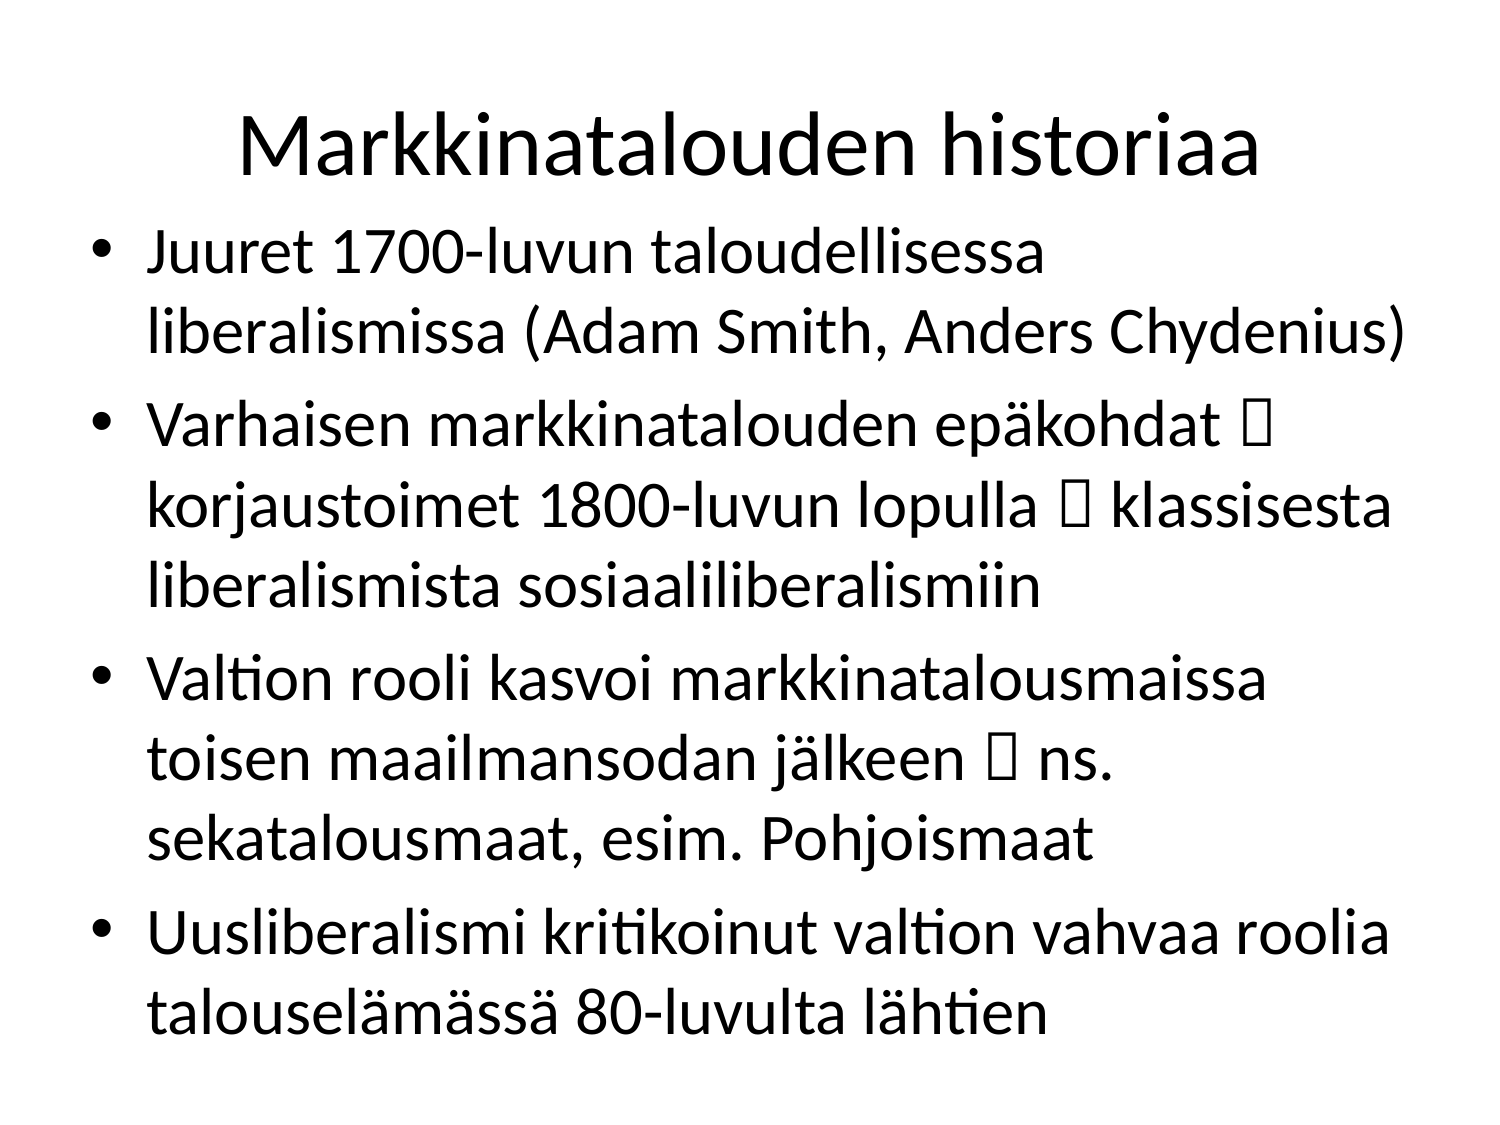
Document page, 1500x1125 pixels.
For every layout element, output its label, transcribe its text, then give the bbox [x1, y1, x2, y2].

list Juuret 1700-luvun taloudellisessa liberalismissa (Adam Smith, Anders Chydenius) Varhaisen markkinatalouden epäkohdat  korjaustoimet 1800-luvun lopulla  klassisesta liberalismista sosiaaliliberalismiin Valtion rooli kasvoi markkinatalousmaissa toisen maailmansodan jälkeen  ns. sekatalousmaat, esim. Pohjoismaat Uusliberalismi kritikoinut valtion vahvaa roolia talouselämässä 80-luvulta lähtien [75, 199, 1425, 1079]
title Markkinatalouden historiaa [75, 45, 1425, 199]
